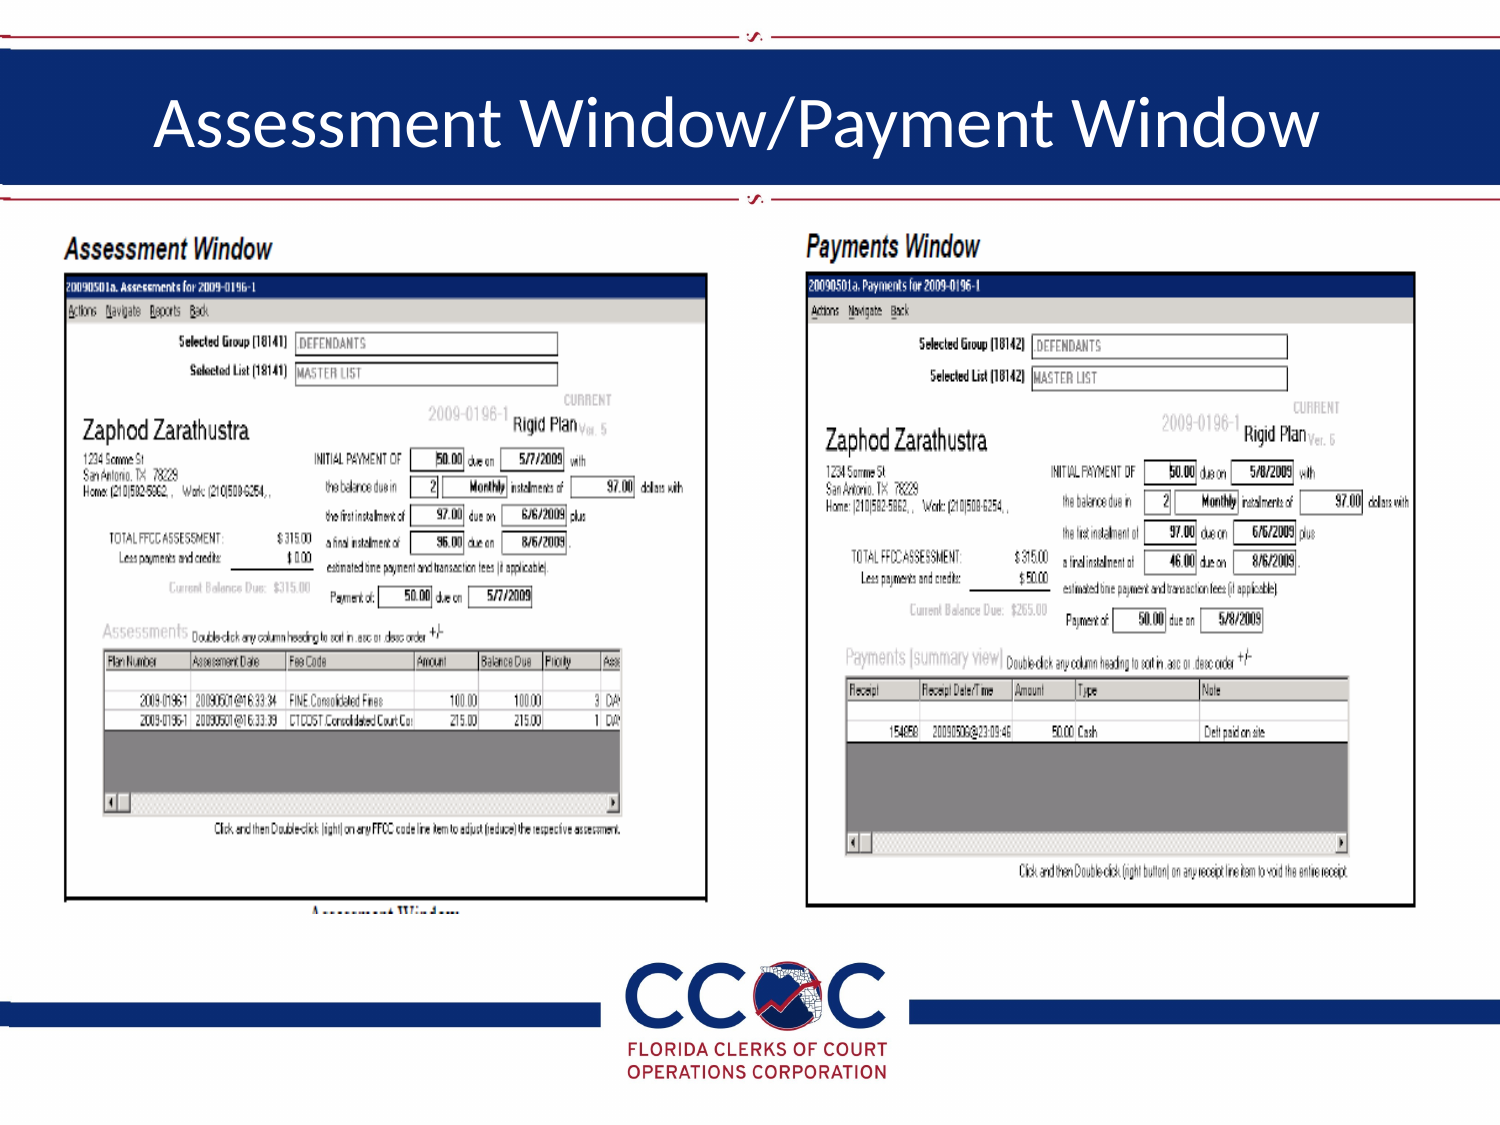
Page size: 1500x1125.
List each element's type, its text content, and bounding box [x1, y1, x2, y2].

picture [0, 0, 1500, 1125]
title Assessment Window/Payment Window [74, 49, 1401, 188]
